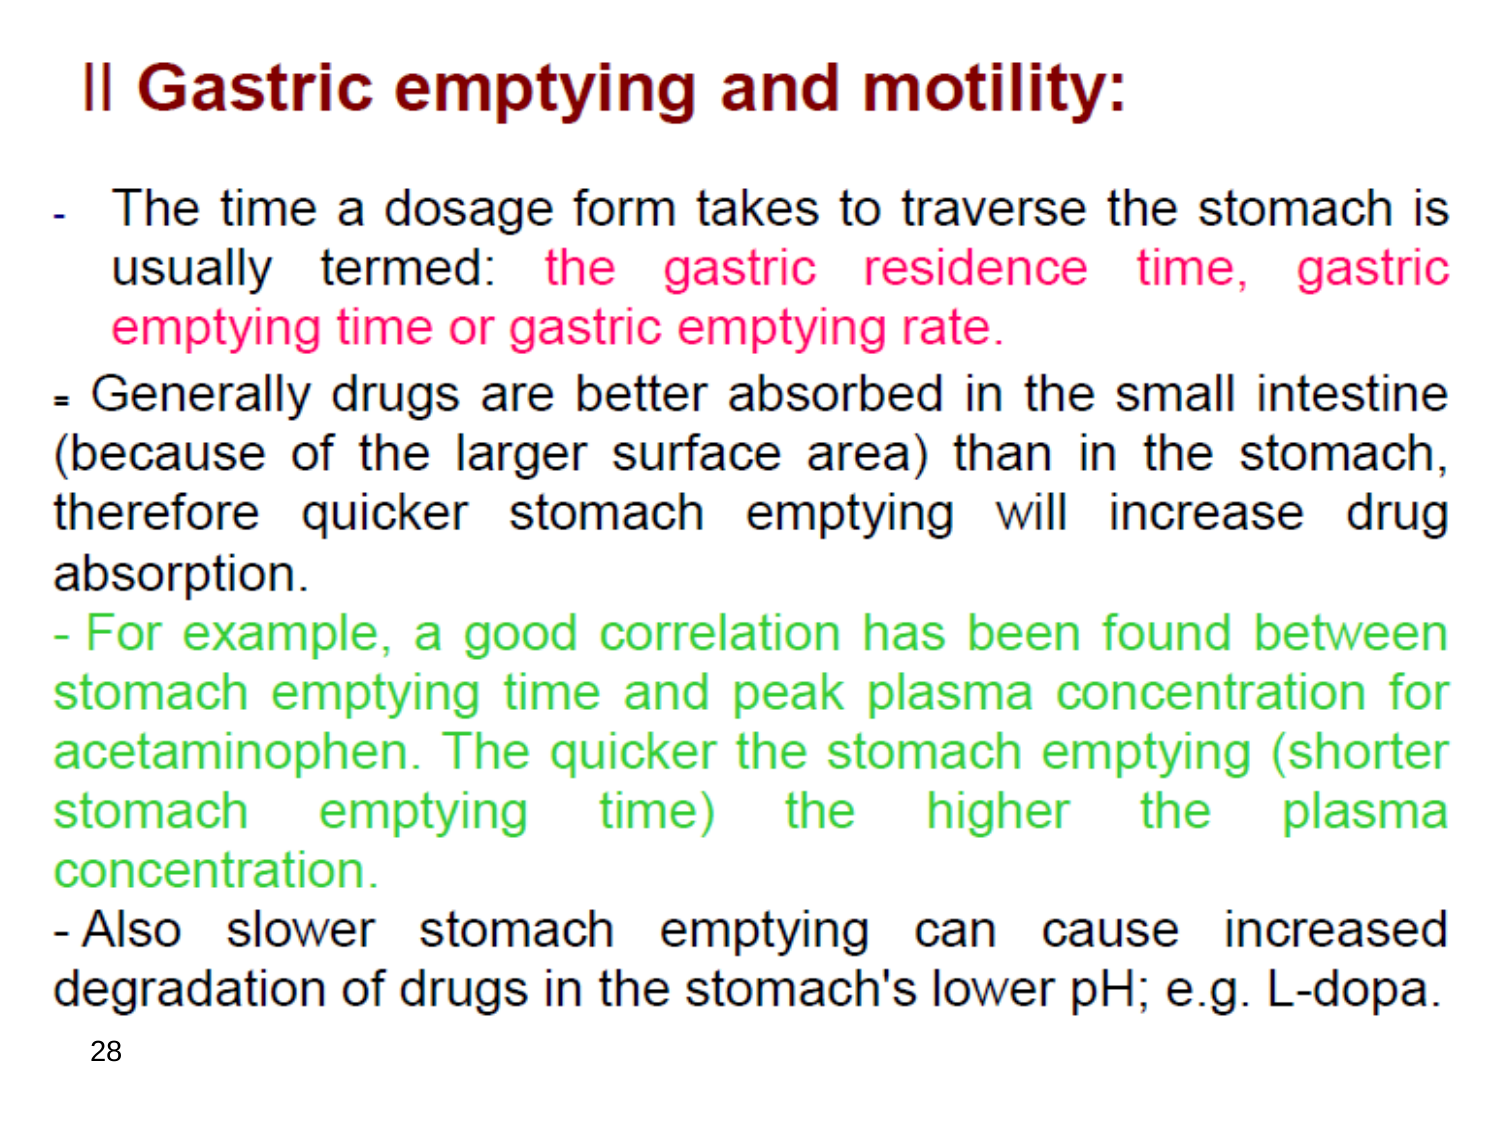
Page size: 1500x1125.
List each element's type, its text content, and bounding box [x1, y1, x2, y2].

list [37, 37, 1476, 1038]
slide_number 28 [74, 1046, 426, 1103]
